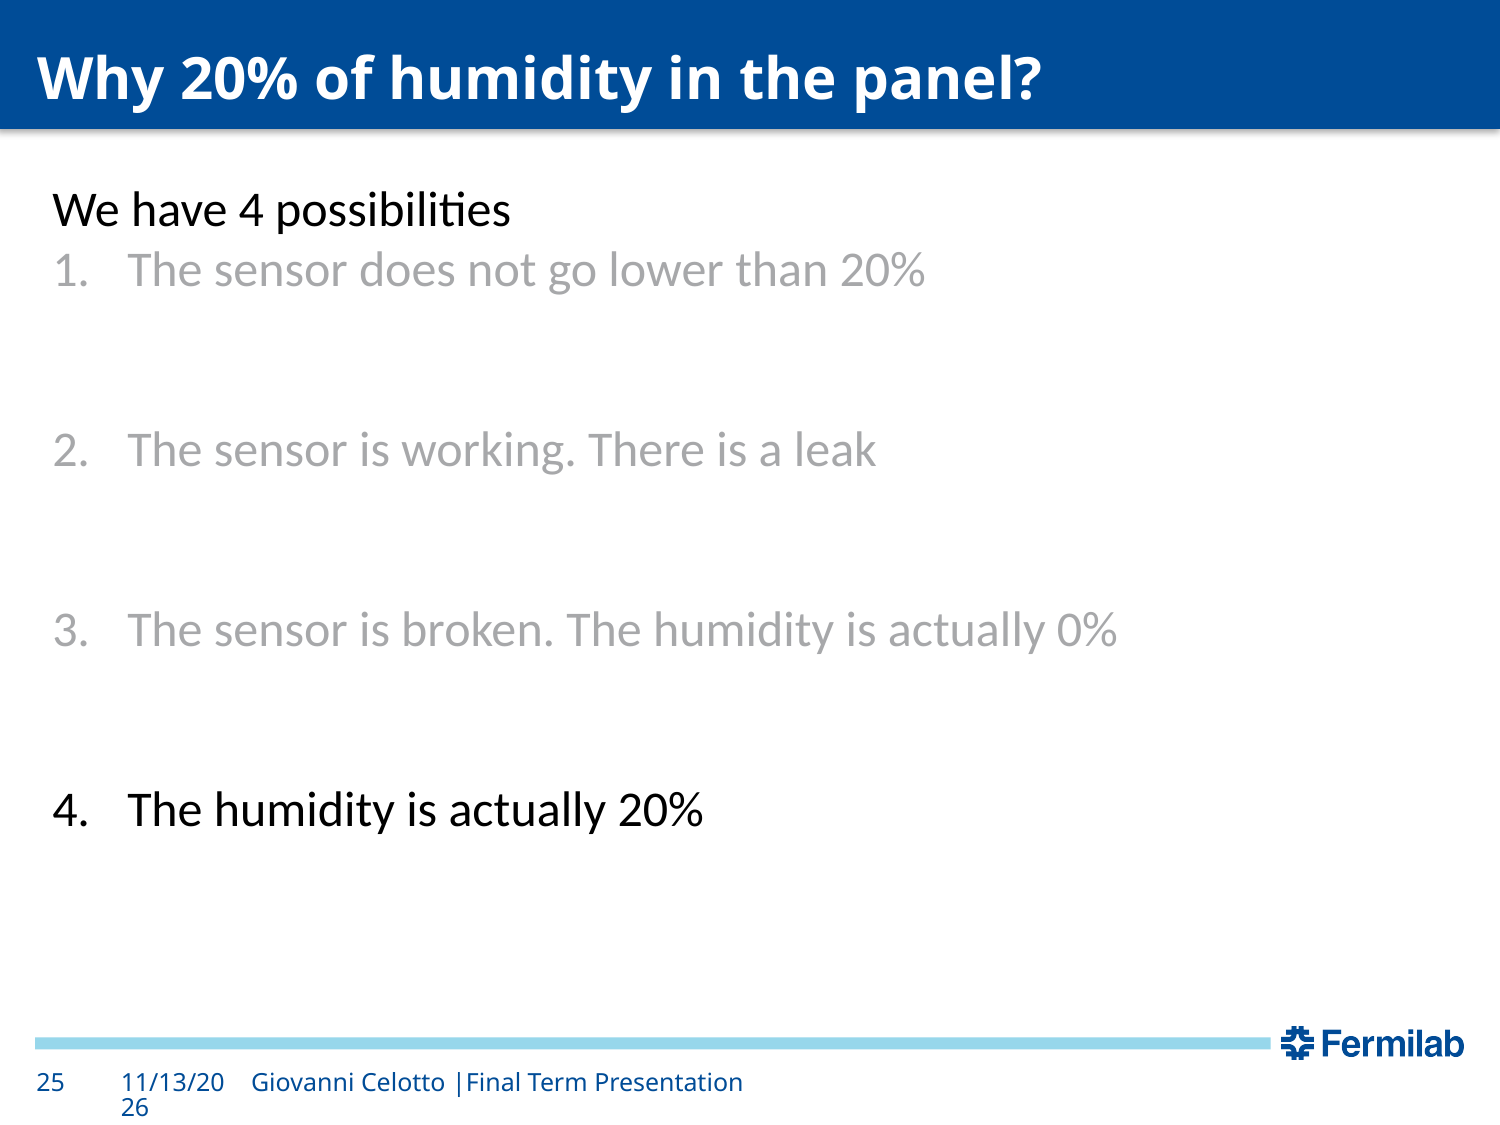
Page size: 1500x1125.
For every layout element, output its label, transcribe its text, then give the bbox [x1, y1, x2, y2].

slide_number 25 [36, 1066, 105, 1106]
title Why 20% of humidity in the panel? [37, 41, 1463, 112]
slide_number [120, 1066, 232, 1107]
picture [1281, 1026, 1464, 1060]
text_box We have 4 possibilities The sensor does not go lower than 20% The sensor is working. There is a leak The sensor is broken. The humidity is actually 0% The humidity is actually 20% [37, 168, 1463, 844]
footer Giovanni Celotto |Final Term Presentation [251, 1066, 1277, 1107]
